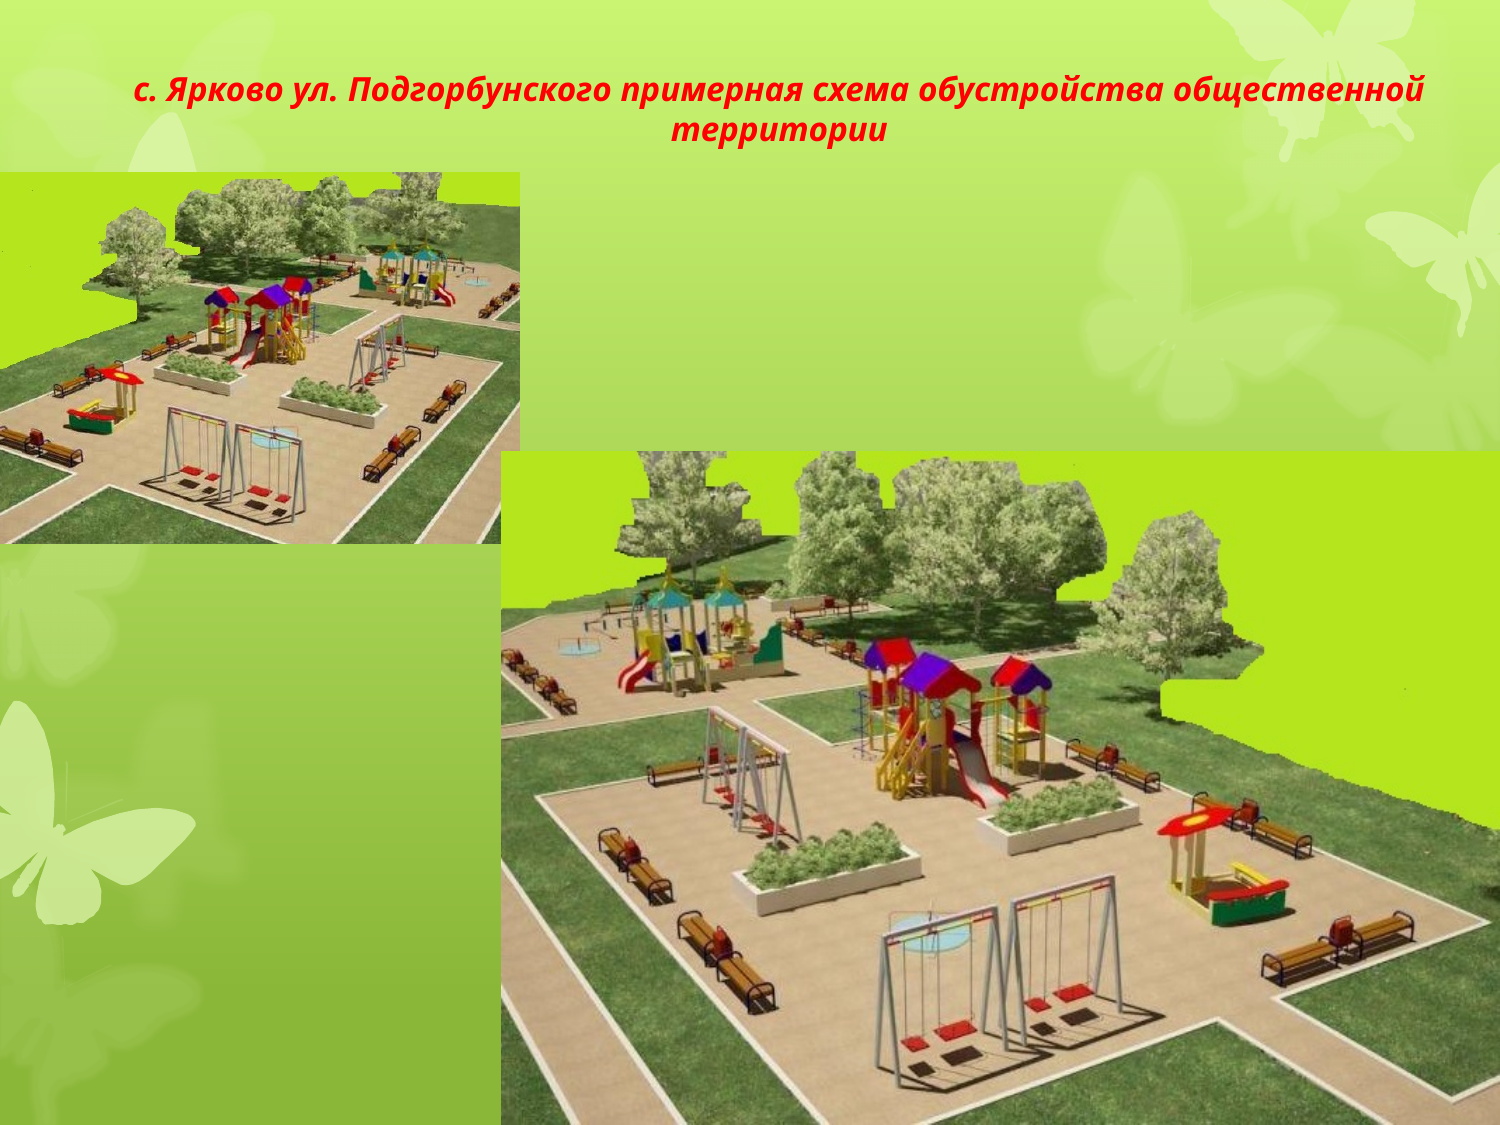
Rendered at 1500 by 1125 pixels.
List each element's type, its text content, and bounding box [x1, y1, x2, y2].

picture [0, 172, 1500, 1125]
title с. Ярково ул. Подгорбунского примерная схема обустройства общественной территории [100, 54, 1460, 162]
